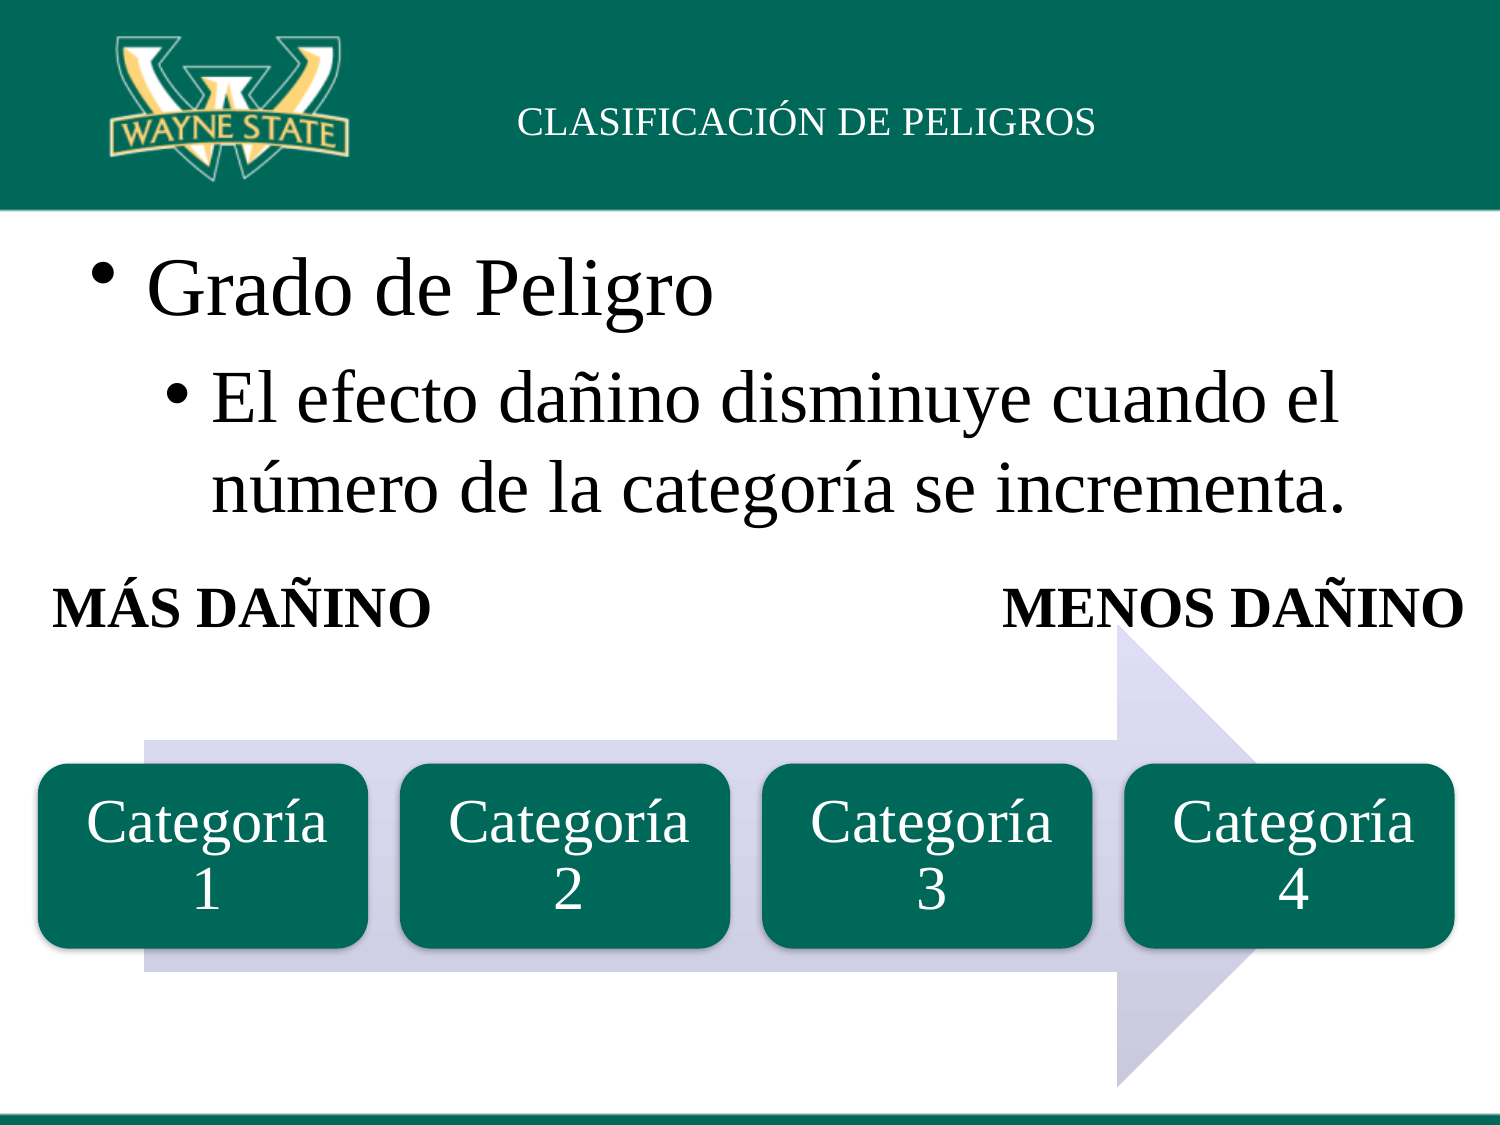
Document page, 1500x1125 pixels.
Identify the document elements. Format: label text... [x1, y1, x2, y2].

title CLASIFICACIÓN DE PELIGROS [324, 87, 1300, 200]
list Grado de Peligro El efecto dañino disminuye cuando el número de la categoría se incrementa. [75, 224, 1450, 560]
picture [0, 0, 1500, 1125]
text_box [37, 561, 1500, 1088]
